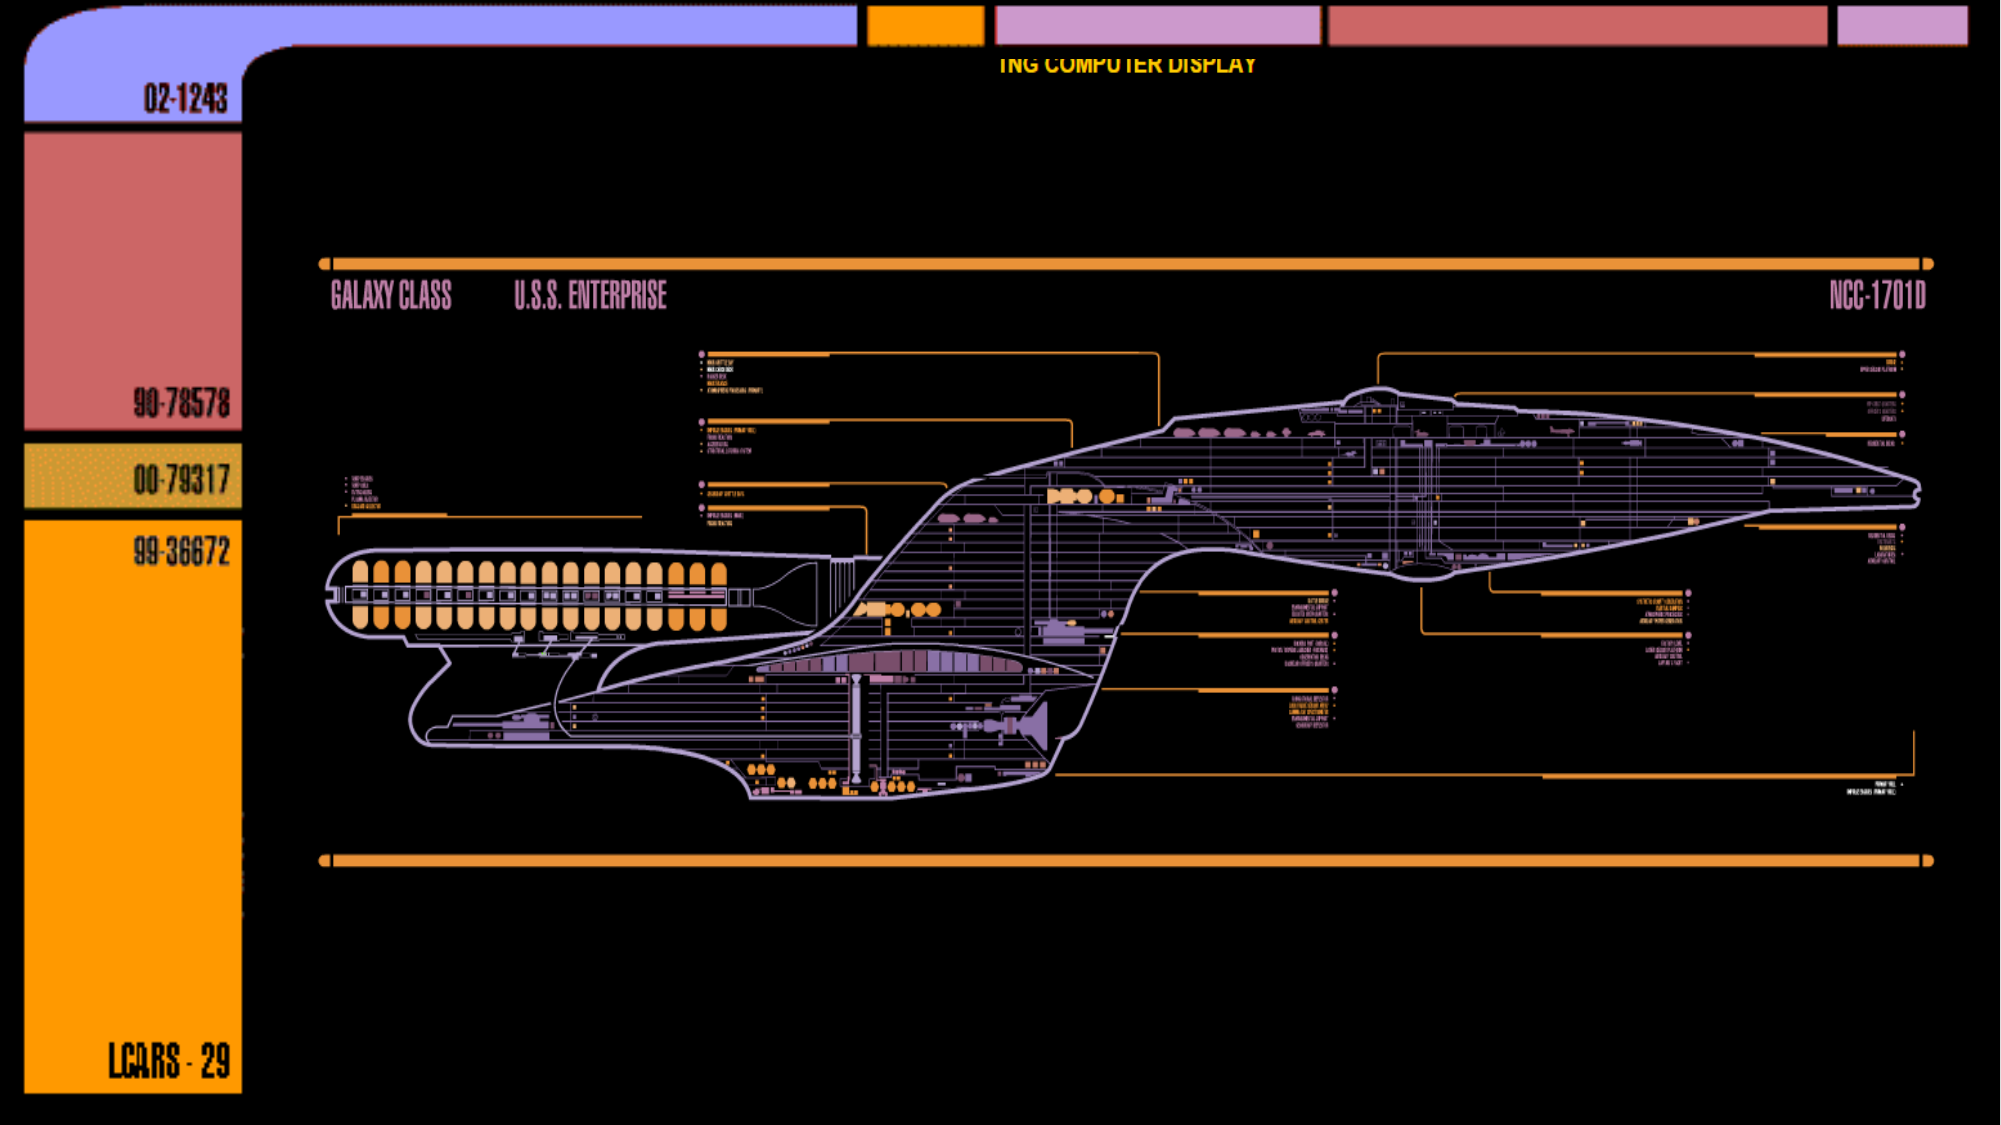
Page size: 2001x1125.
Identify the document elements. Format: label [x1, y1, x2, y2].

list [291, 59, 1984, 1020]
picture [0, 0, 2001, 1125]
